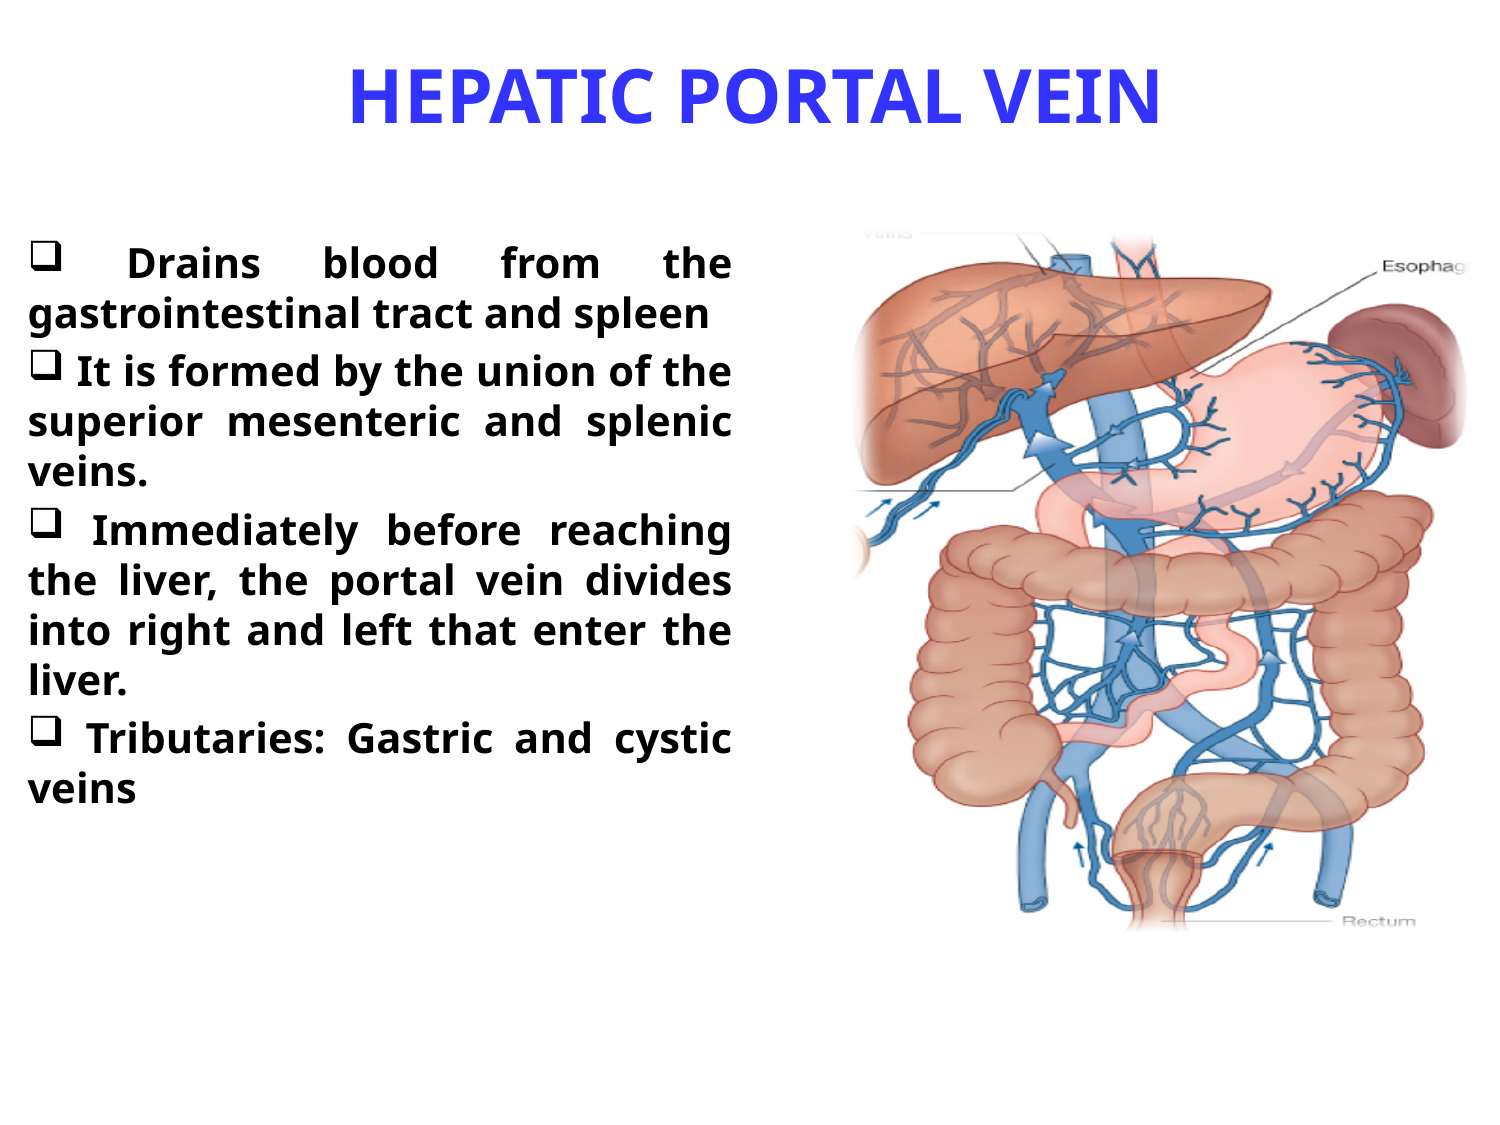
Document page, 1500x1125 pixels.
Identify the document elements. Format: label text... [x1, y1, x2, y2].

list Drains blood from the gastrointestinal tract and spleen It is formed by the union of the superior mesenteric and splenic veins. Immediately before reaching the liver, the portal vein divides into right and left that enter the liver. Tributaries: Gastric and cystic veins [12, 228, 749, 763]
title HEPATIC PORTAL VEIN [80, 0, 1432, 188]
picture [849, 226, 1474, 937]
